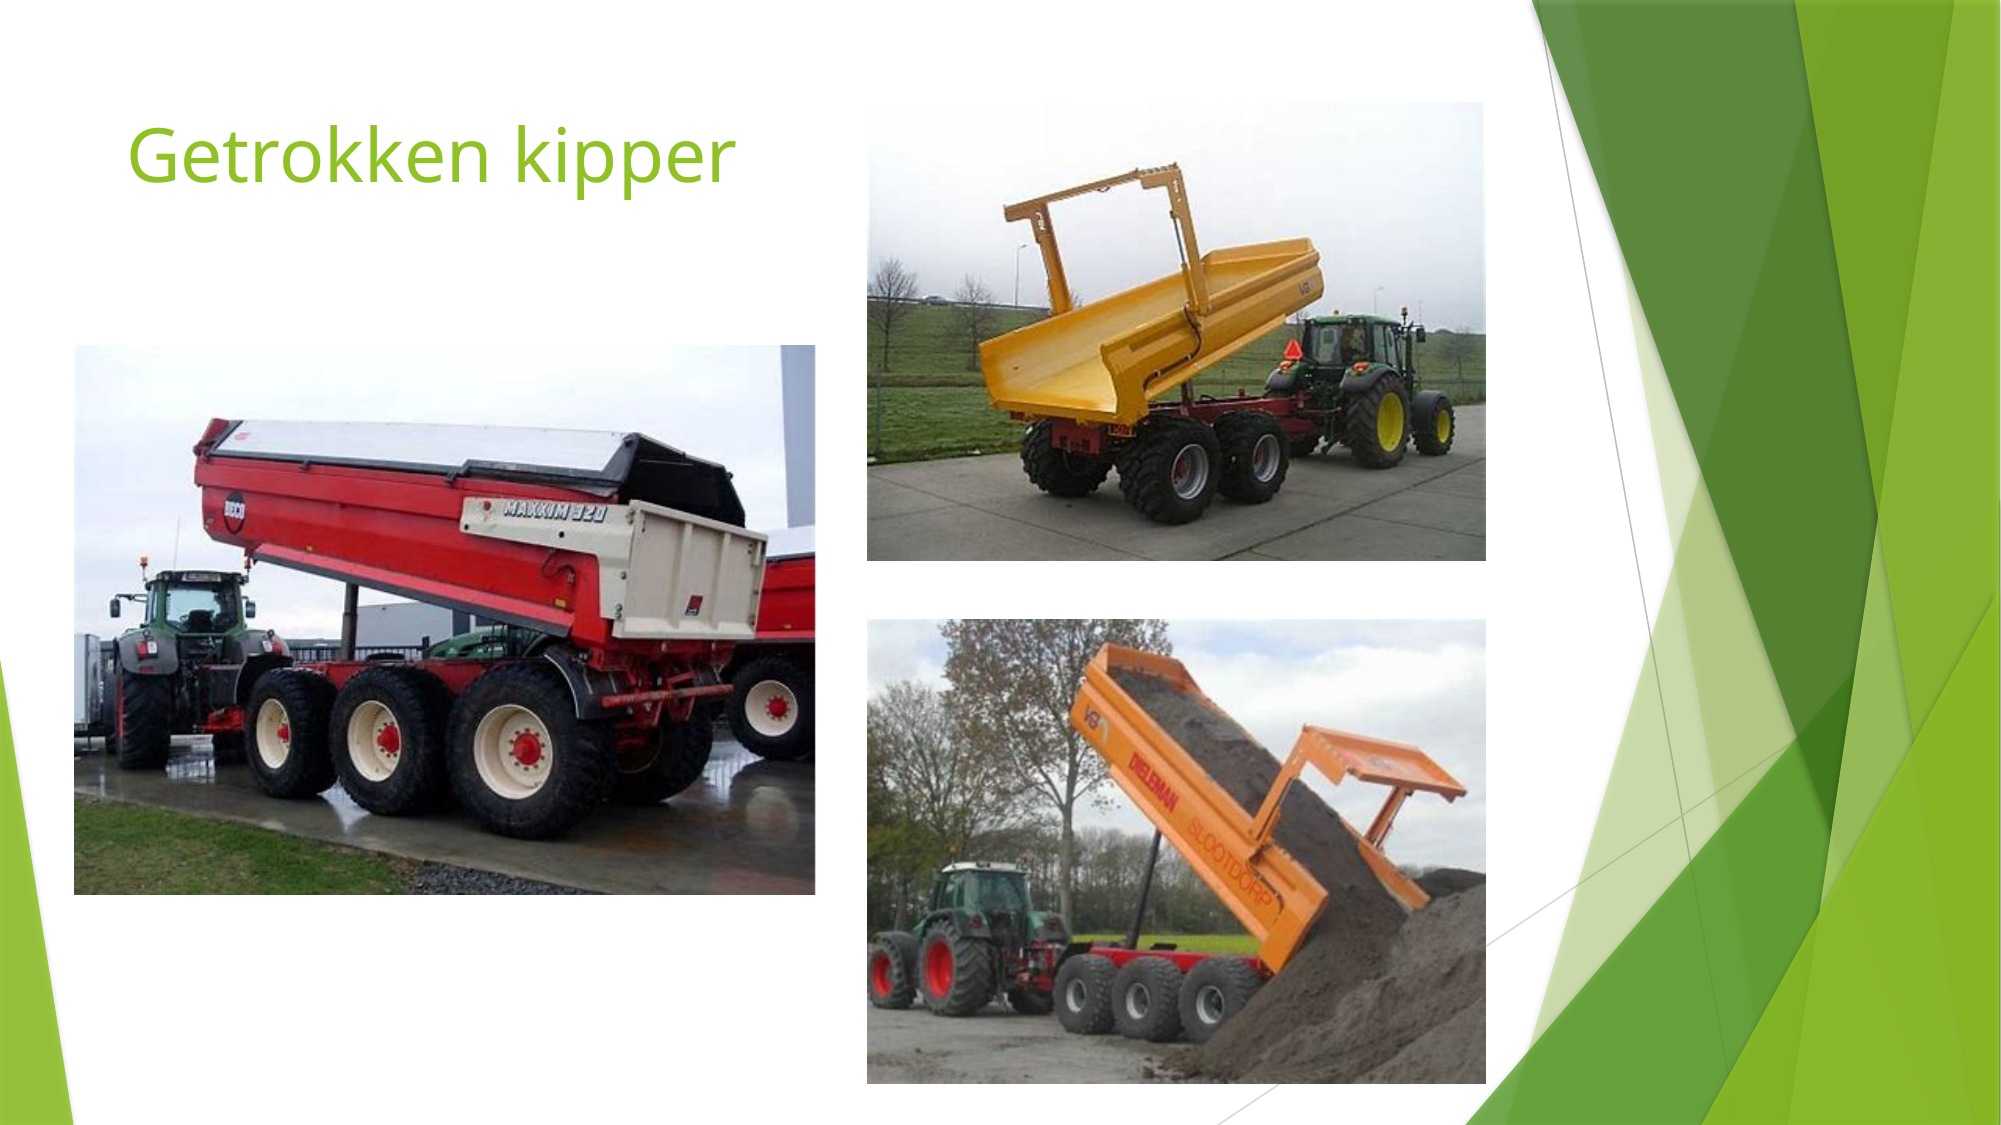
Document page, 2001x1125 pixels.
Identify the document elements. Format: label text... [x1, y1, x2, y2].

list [866, 101, 1487, 561]
picture [73, 345, 817, 895]
picture [866, 619, 1487, 1085]
title Getrokken kipper [111, 99, 1522, 317]
